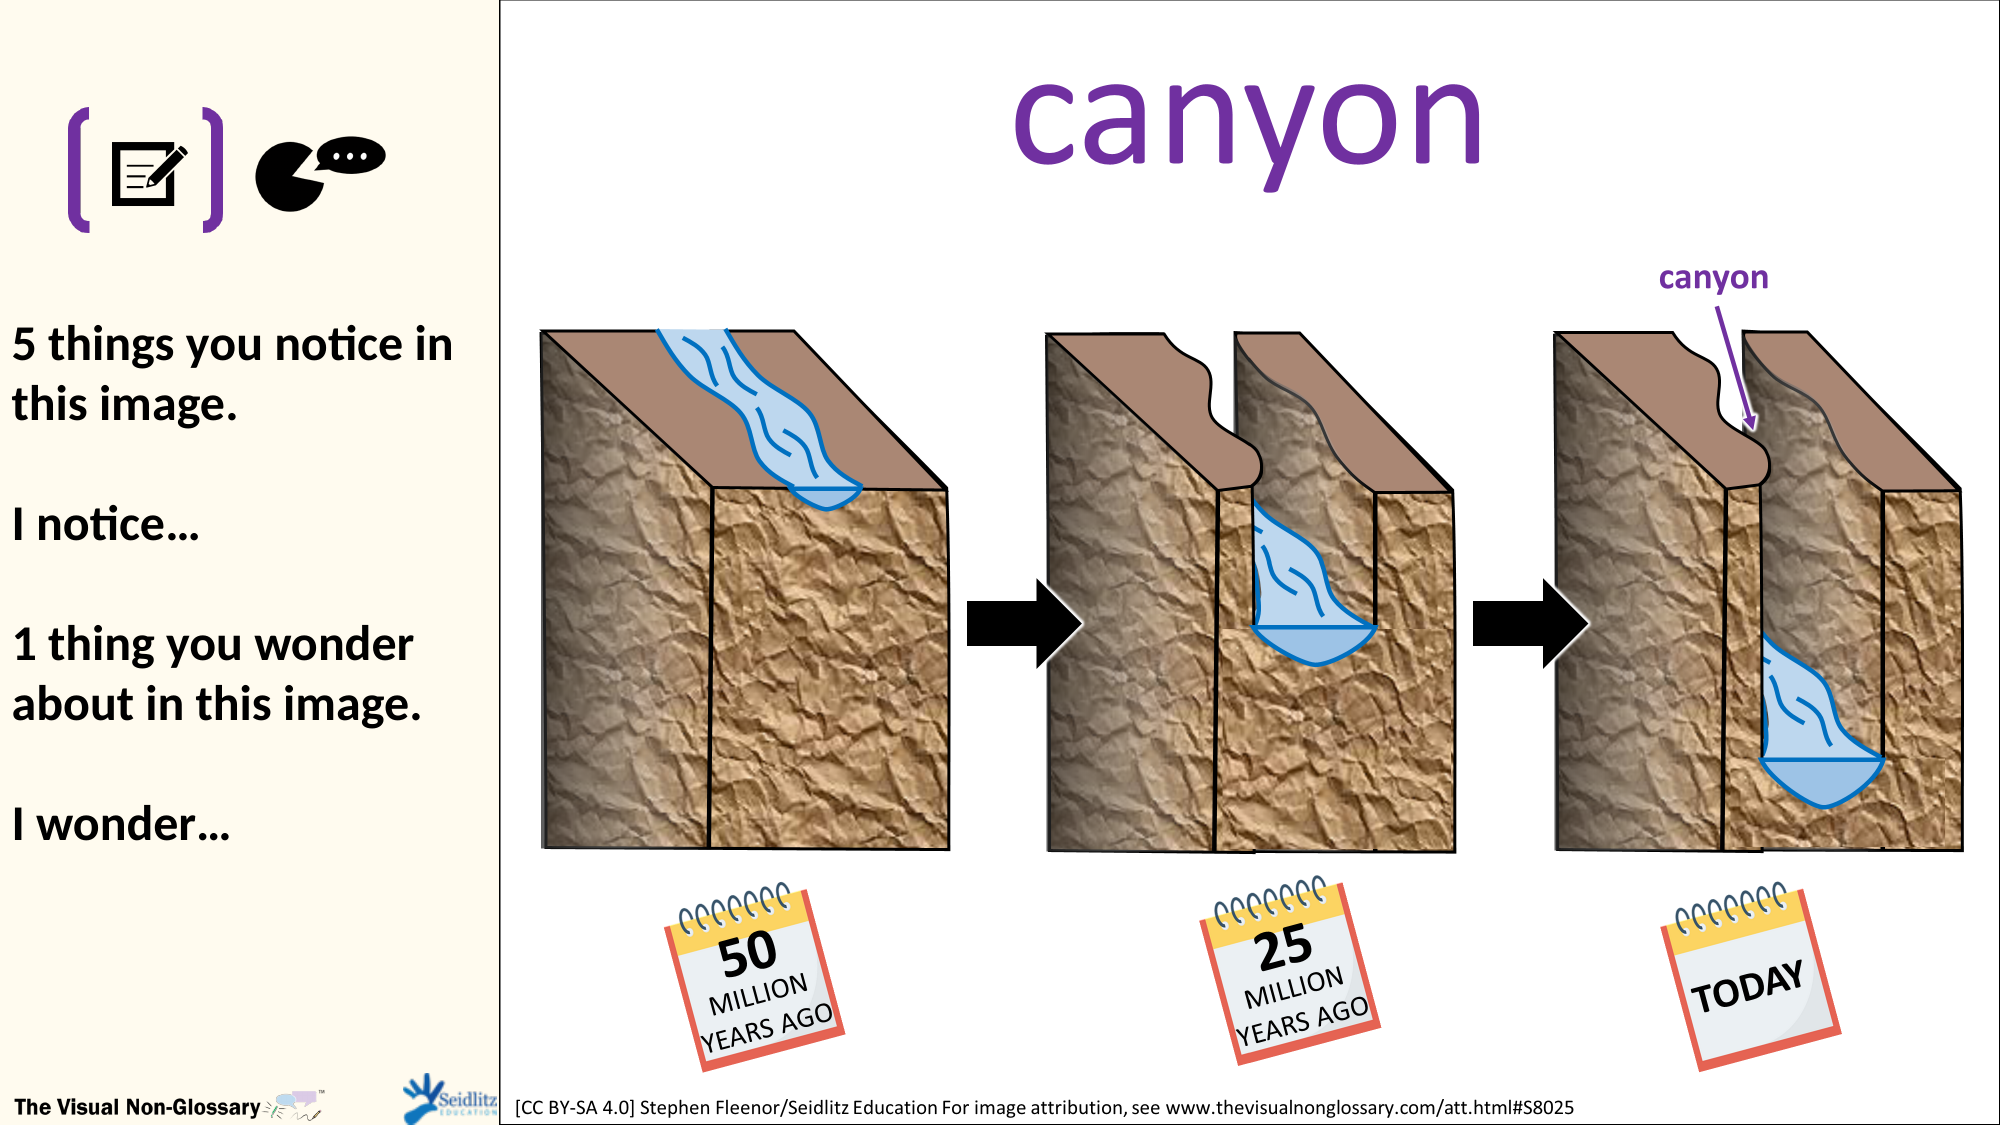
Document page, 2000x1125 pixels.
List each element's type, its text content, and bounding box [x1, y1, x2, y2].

picture [0, 1084, 328, 1125]
picture [499, 0, 2000, 1125]
picture [254, 136, 386, 212]
text_box 5 things you notice in this image. I notice… 1 thing you wonder about in this image. I wonder… [0, 303, 494, 858]
picture [68, 107, 223, 233]
picture [403, 1073, 497, 1125]
